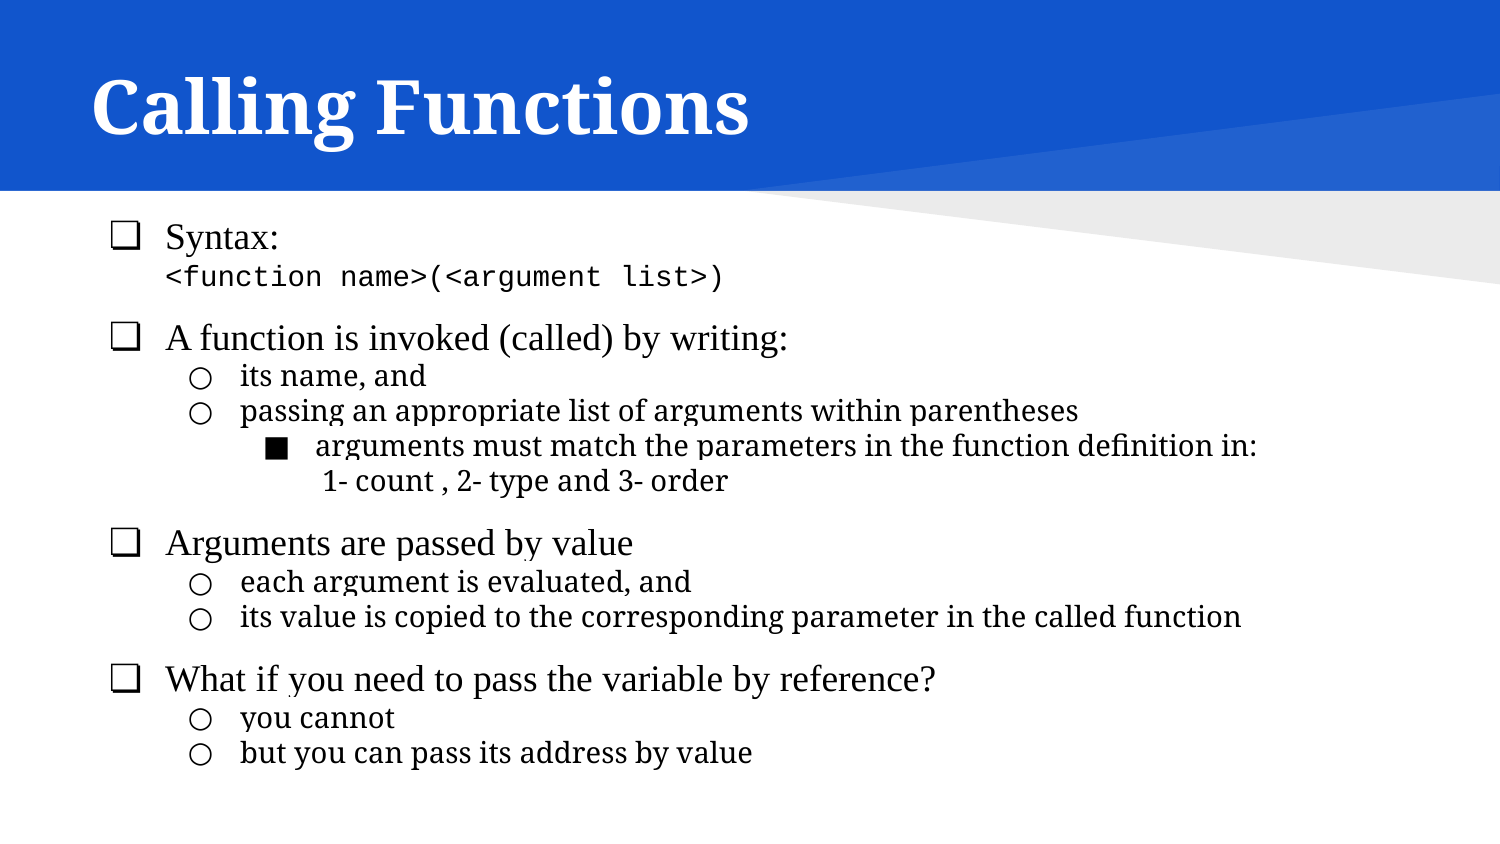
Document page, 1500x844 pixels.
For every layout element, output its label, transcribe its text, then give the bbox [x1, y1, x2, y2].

title Calling Functions [75, 33, 1425, 175]
list Syntax: <function name>(<argument list>) A function is invoked (called) by writing: its name, and passing an appropriate list of arguments within parentheses arguments must match the parameters in the function definition in: 1- count , 2- type and 3- order Arguments are passed by value each argument is evaluated, and its value is copied to the corresponding parameter in the called function What if you need to pass the variable by reference? you cannot but you can pass its address by value [75, 196, 1425, 808]
